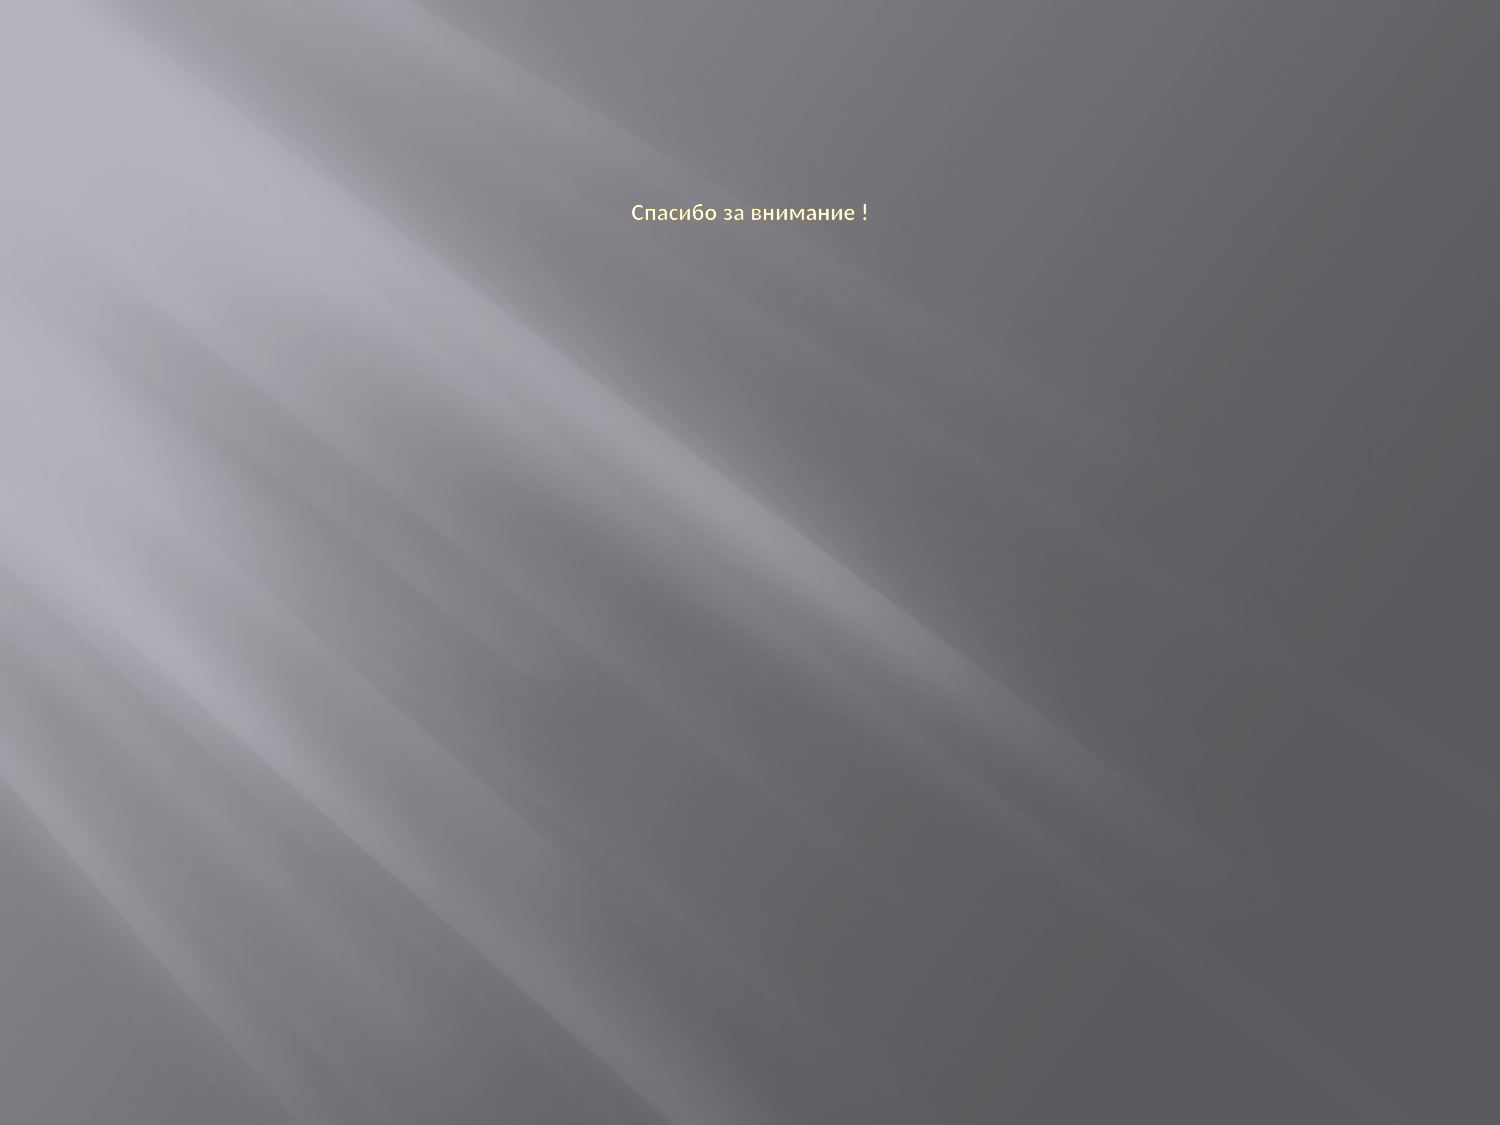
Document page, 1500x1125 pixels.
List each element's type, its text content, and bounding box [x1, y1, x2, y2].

title Спасибо за внимание ! [75, 45, 1425, 233]
